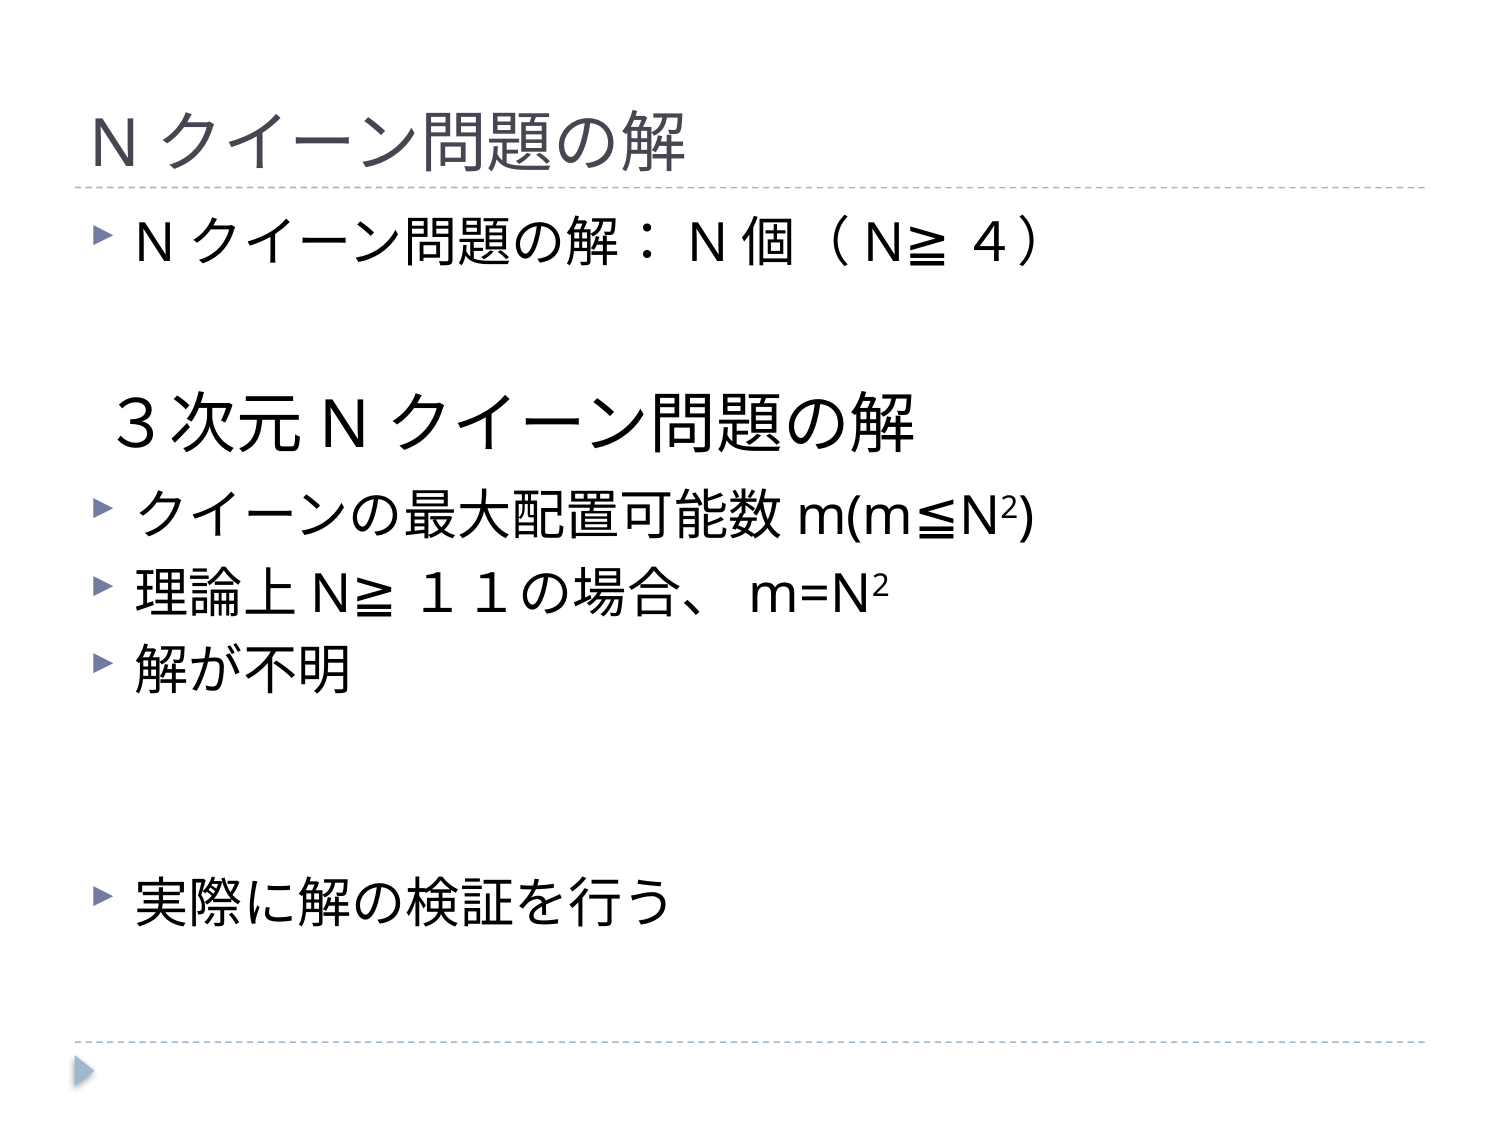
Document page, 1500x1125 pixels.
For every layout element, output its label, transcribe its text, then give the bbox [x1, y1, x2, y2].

text_box ３次元Nクイーン問題の解 [88, 373, 975, 549]
list Nクイーン問題の解：N個（N≧４） クイーンの最大配置可能数m(m≦N2) 理論上N≧１１の場合、m=N2 解が不明 実際に解の検証を行う [75, 200, 1425, 1010]
title Nクイーン問題の解 [75, 24, 1425, 188]
